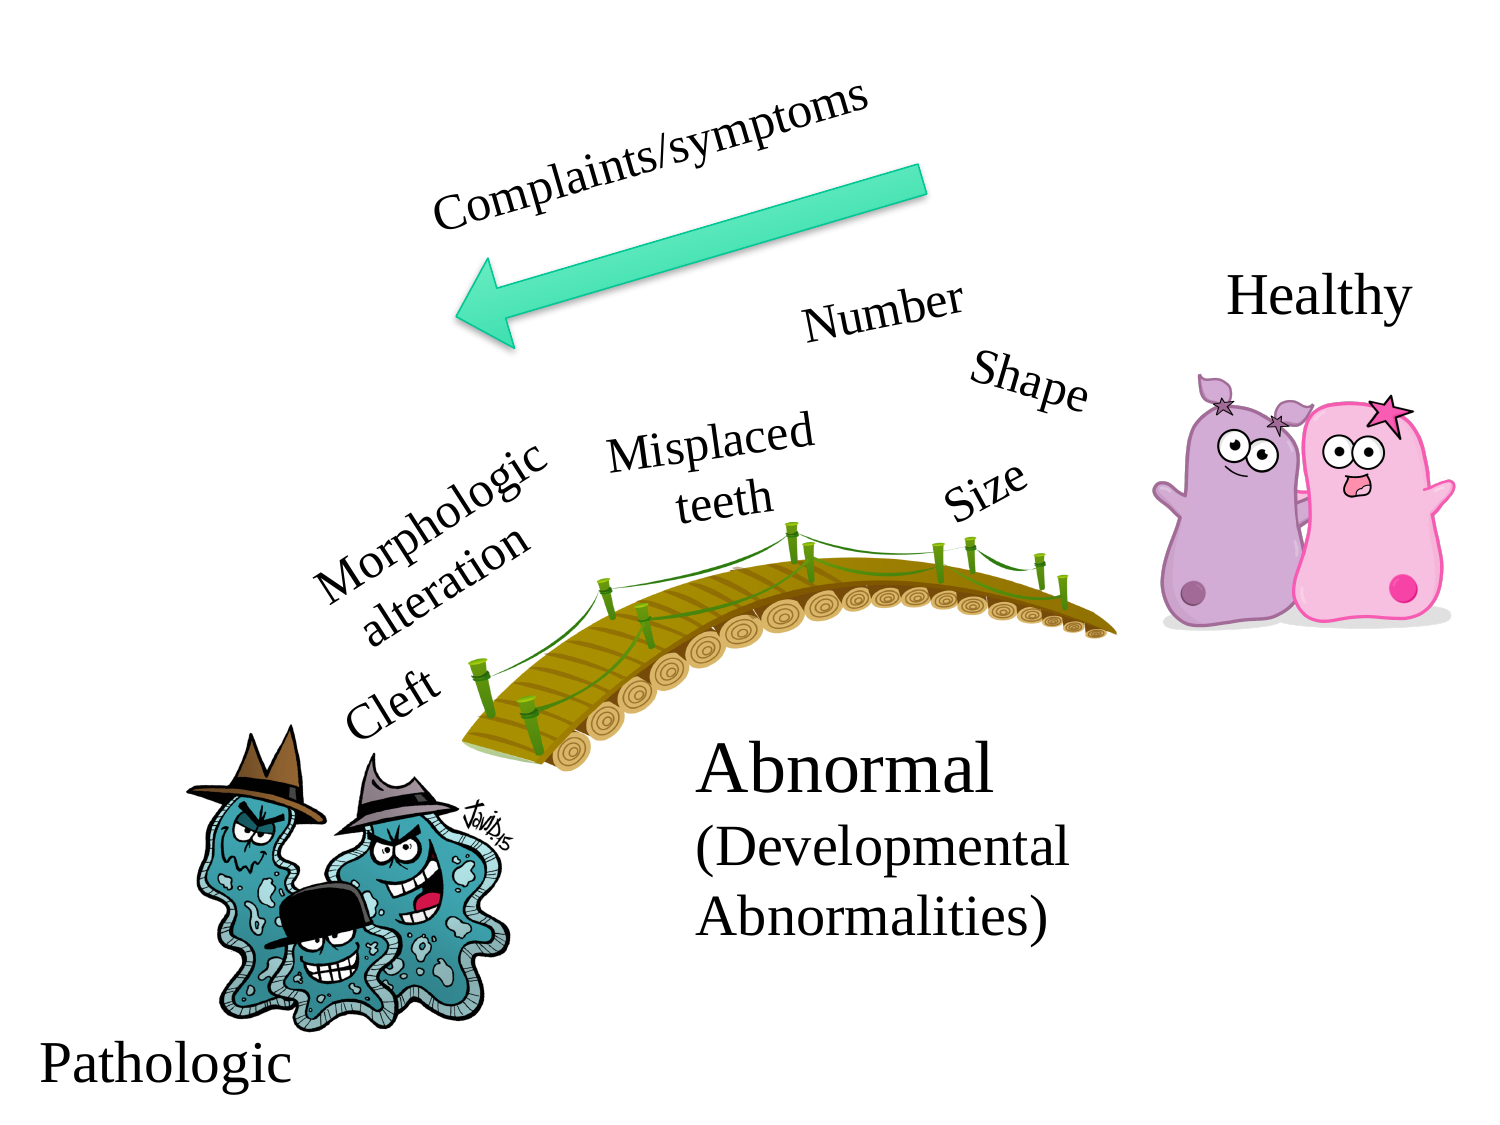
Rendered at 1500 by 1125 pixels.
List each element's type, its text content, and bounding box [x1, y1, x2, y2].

picture [173, 183, 1190, 1118]
text_box Healthy [1211, 247, 1429, 334]
text_box Cleft [314, 630, 445, 715]
text_box Morphologic alteration [286, 463, 445, 678]
text_box Pathologic [24, 1015, 323, 1102]
text_box [708, 163, 928, 225]
picture [1150, 363, 1458, 632]
text_box Complaints/symptoms [408, 47, 891, 254]
